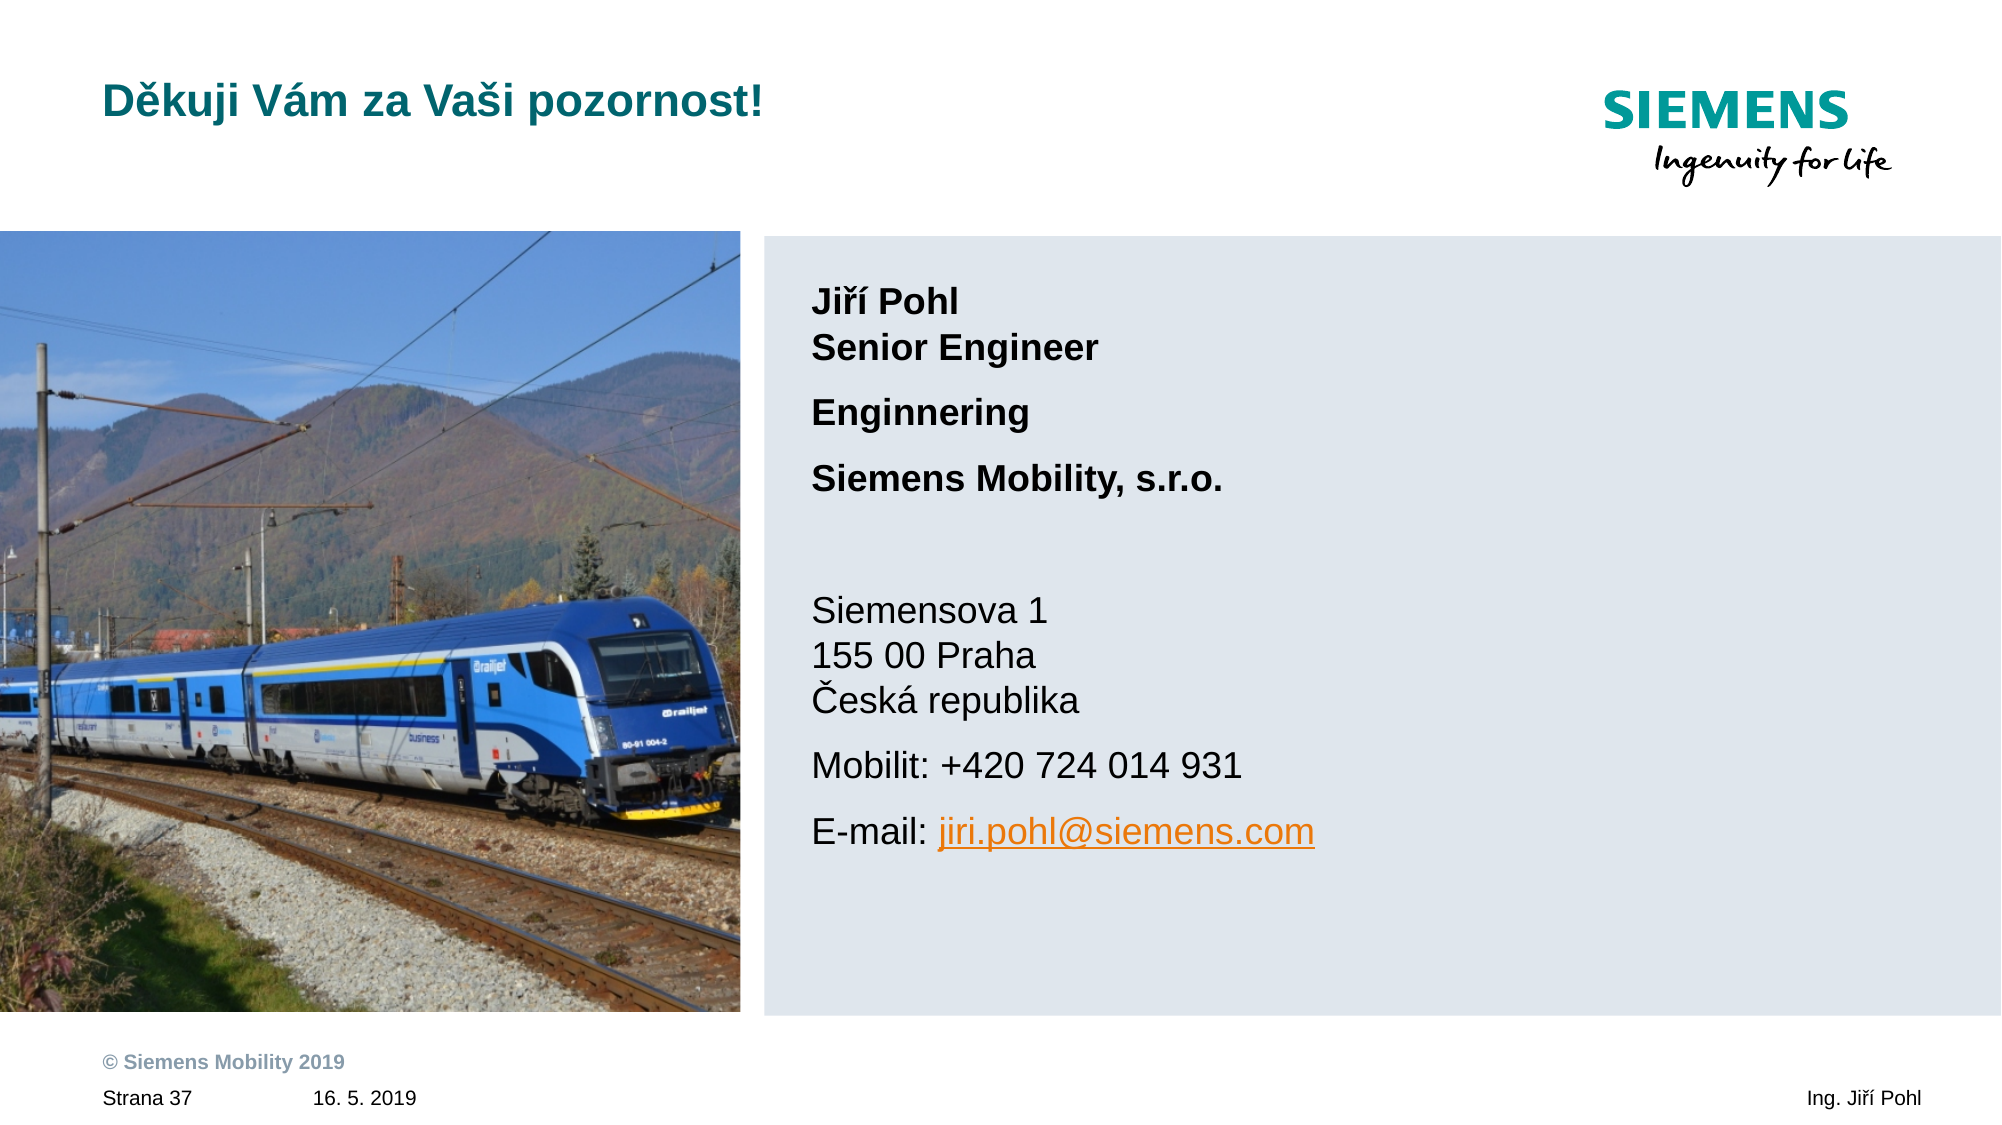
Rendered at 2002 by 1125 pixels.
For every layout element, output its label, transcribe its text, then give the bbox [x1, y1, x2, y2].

picture [0, 231, 741, 1016]
title Děkuji Vám za Vaši pozornost! [0, 0, 2001, 237]
list Jiří Pohl Senior Engineer Enginnering Siemens Mobility, s.r.o. Siemensova 1 155 00 Praha Česká republika Mobilit: +420 724 014 931 E-mail: jiri.pohl@siemens.com [764, 235, 2001, 1016]
